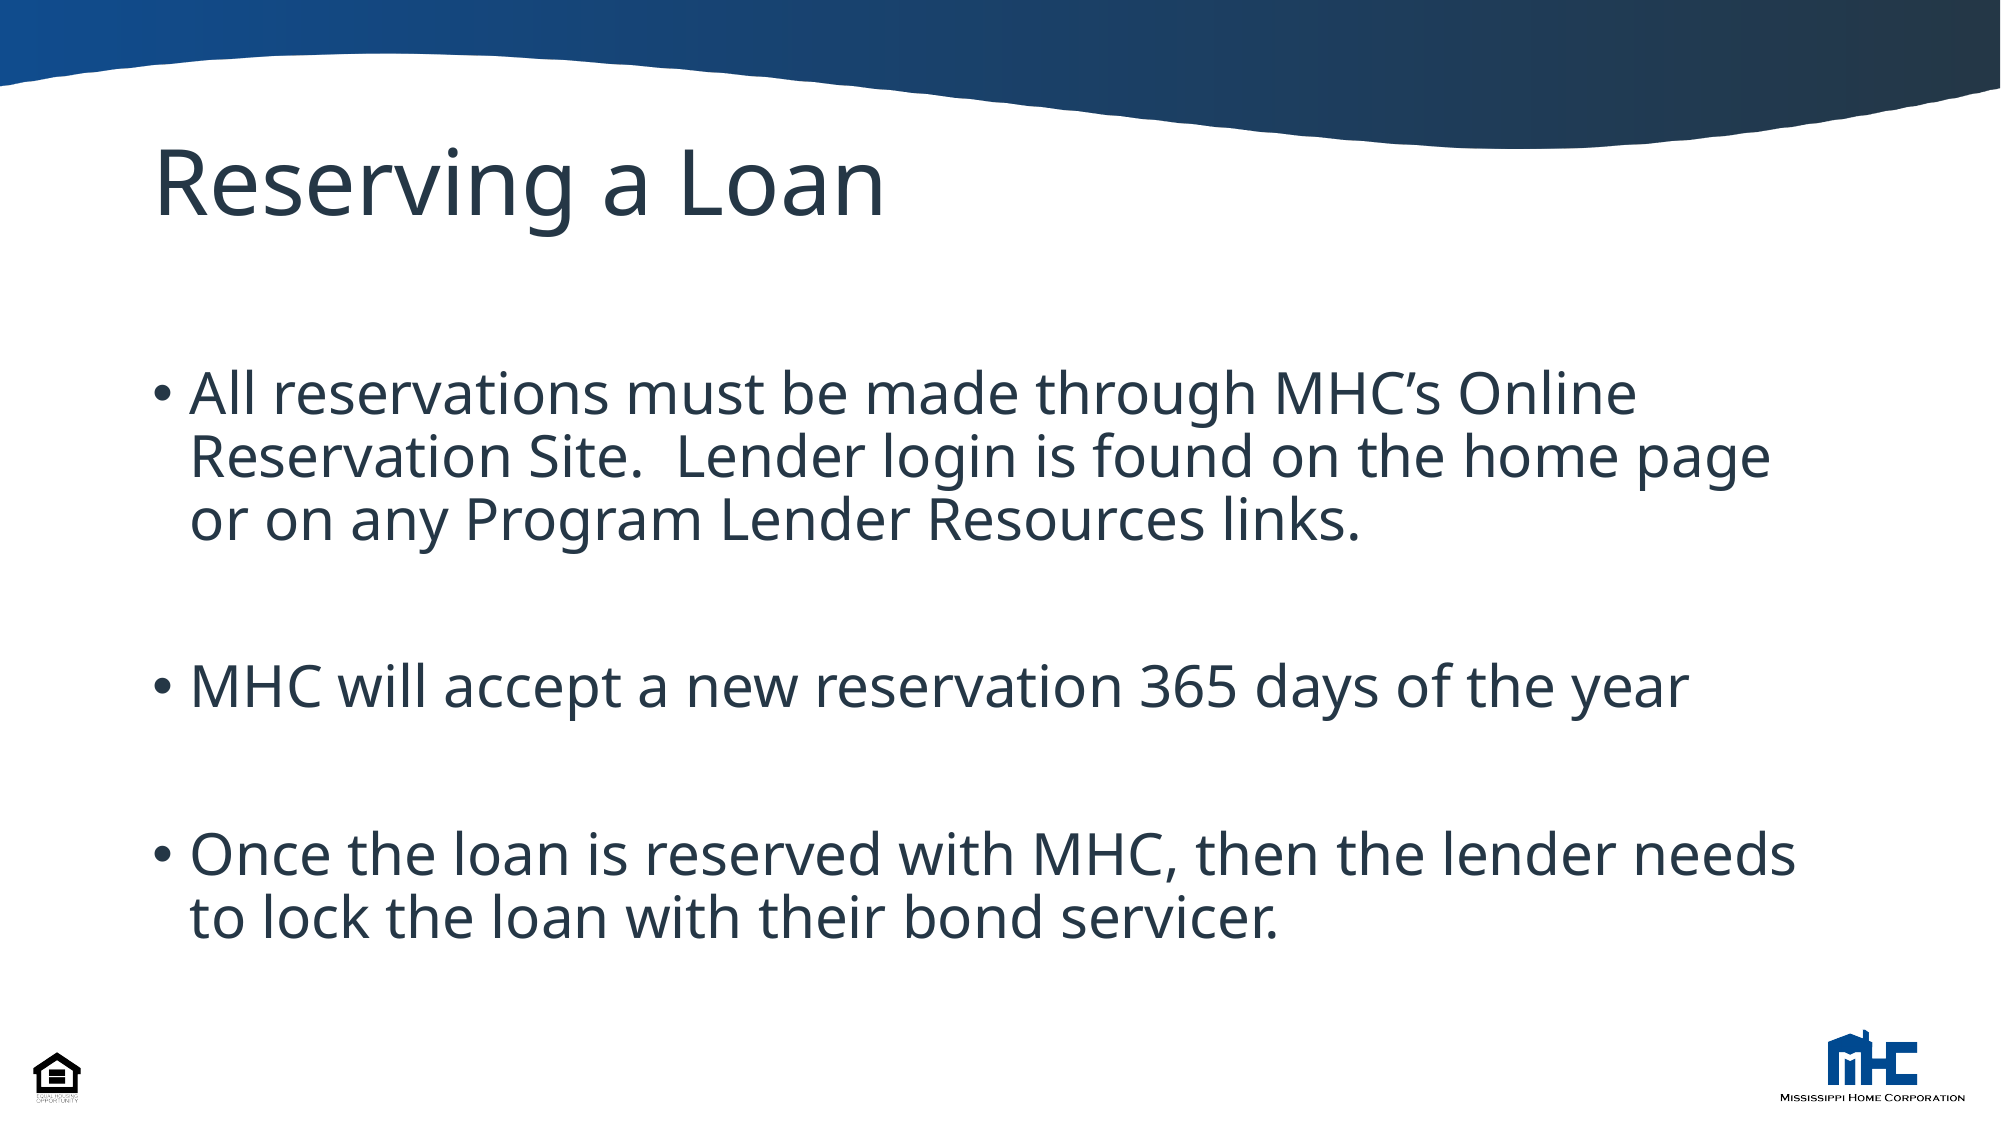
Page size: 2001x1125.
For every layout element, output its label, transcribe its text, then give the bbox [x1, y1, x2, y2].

picture [0, 0, 2001, 149]
picture [33, 1052, 81, 1103]
list All reservations must be made through MHC’s Online Reservation Site. Lender login is found on the home page or on any Program Lender Resources links. MHC will accept a new reservation 365 days of the year Once the loan is reserved with MHC, then the lender needs to lock the loan with their bond servicer. [137, 357, 1863, 1022]
picture [1778, 1027, 1967, 1103]
title Reserving a Loan [137, 103, 1863, 269]
